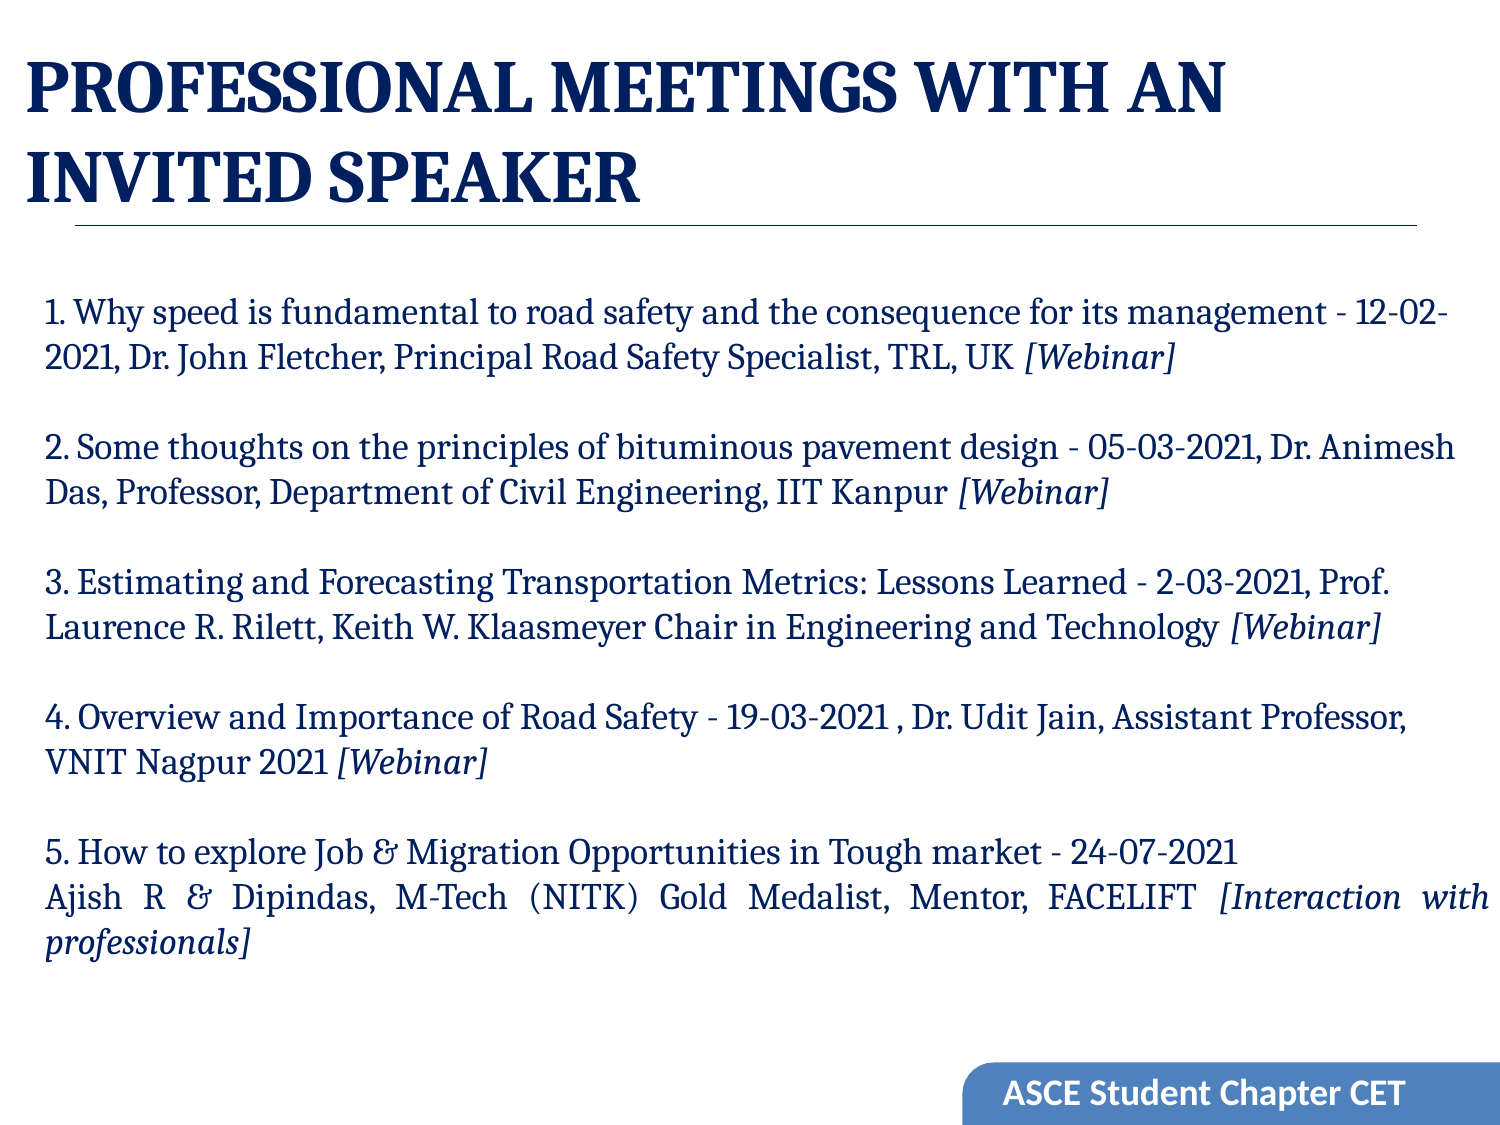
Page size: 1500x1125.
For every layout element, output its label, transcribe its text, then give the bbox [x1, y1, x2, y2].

title PROFESSIONAL MEETINGS WITH AN INVITED SPEAKER [25, 37, 1496, 220]
list 1. Why speed is fundamental to road safety and the consequence for its management - 12-02-2021, Dr. John Fletcher, Principal Road Safety Specialist, TRL, UK [Webinar] 2. Some thoughts on the principles of bituminous pavement design - 05-03-2021, Dr. Animesh Das, Professor, Department of Civil Engineering, IIT Kanpur [Webinar] 3. Estimating and Forecasting Transportation Metrics: Lessons Learned - 2-03-2021, Prof. Laurence R. Rilett, Keith W. Klaasmeyer Chair in Engineering and Technology [Webinar] 4. Overview and Importance of Road Safety - 19-03-2021 , Dr. Udit Jain, Assistant Professor, VNIT Nagpur 2021 [Webinar] 5. How to explore Job & Migration Opportunities in Tough market - 24-07-2021 Ajish R & Dipindas, M-Tech (NITK) Gold Medalist, Mentor, FACELIFT [Interaction with professionals] [45, 287, 1491, 1125]
text_box ASCE Student Chapter CET [1000, 1075, 1500, 1113]
